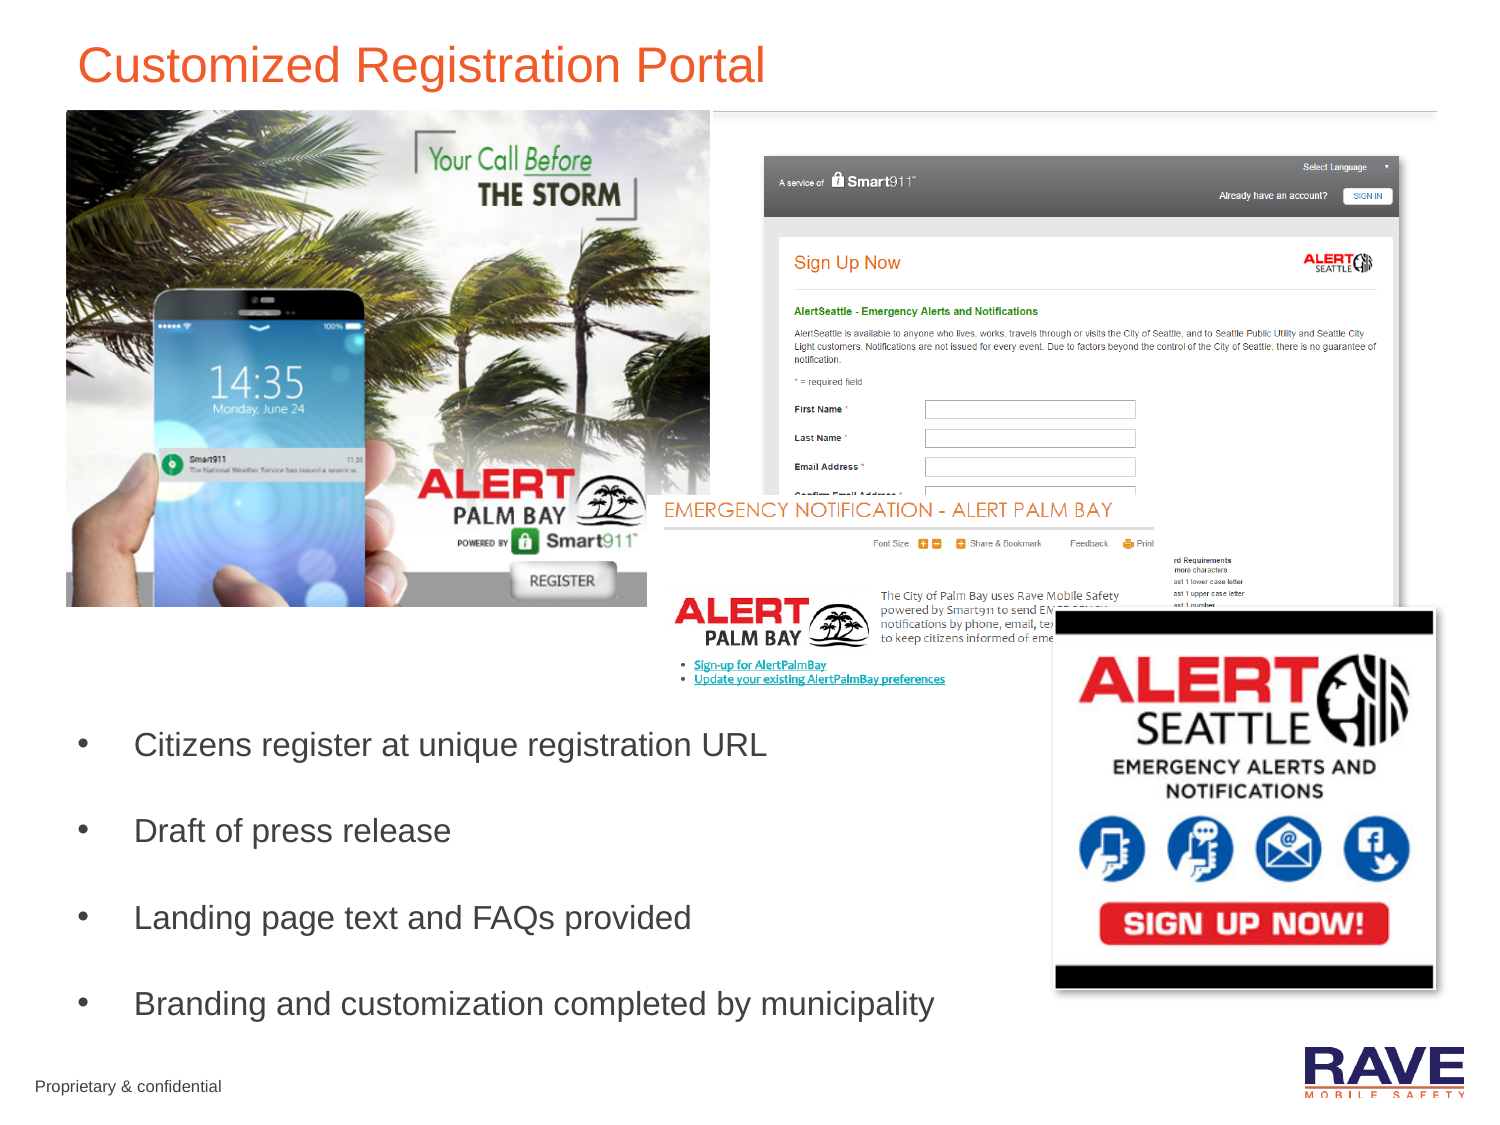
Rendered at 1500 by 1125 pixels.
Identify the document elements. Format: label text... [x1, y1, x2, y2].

picture [62, 105, 1437, 990]
list Citizens register at unique registration URL Draft of press release Landing page text and FAQs provided Branding and customization completed by municipality [62, 695, 999, 930]
title Customized Registration Portal [62, 0, 1246, 138]
